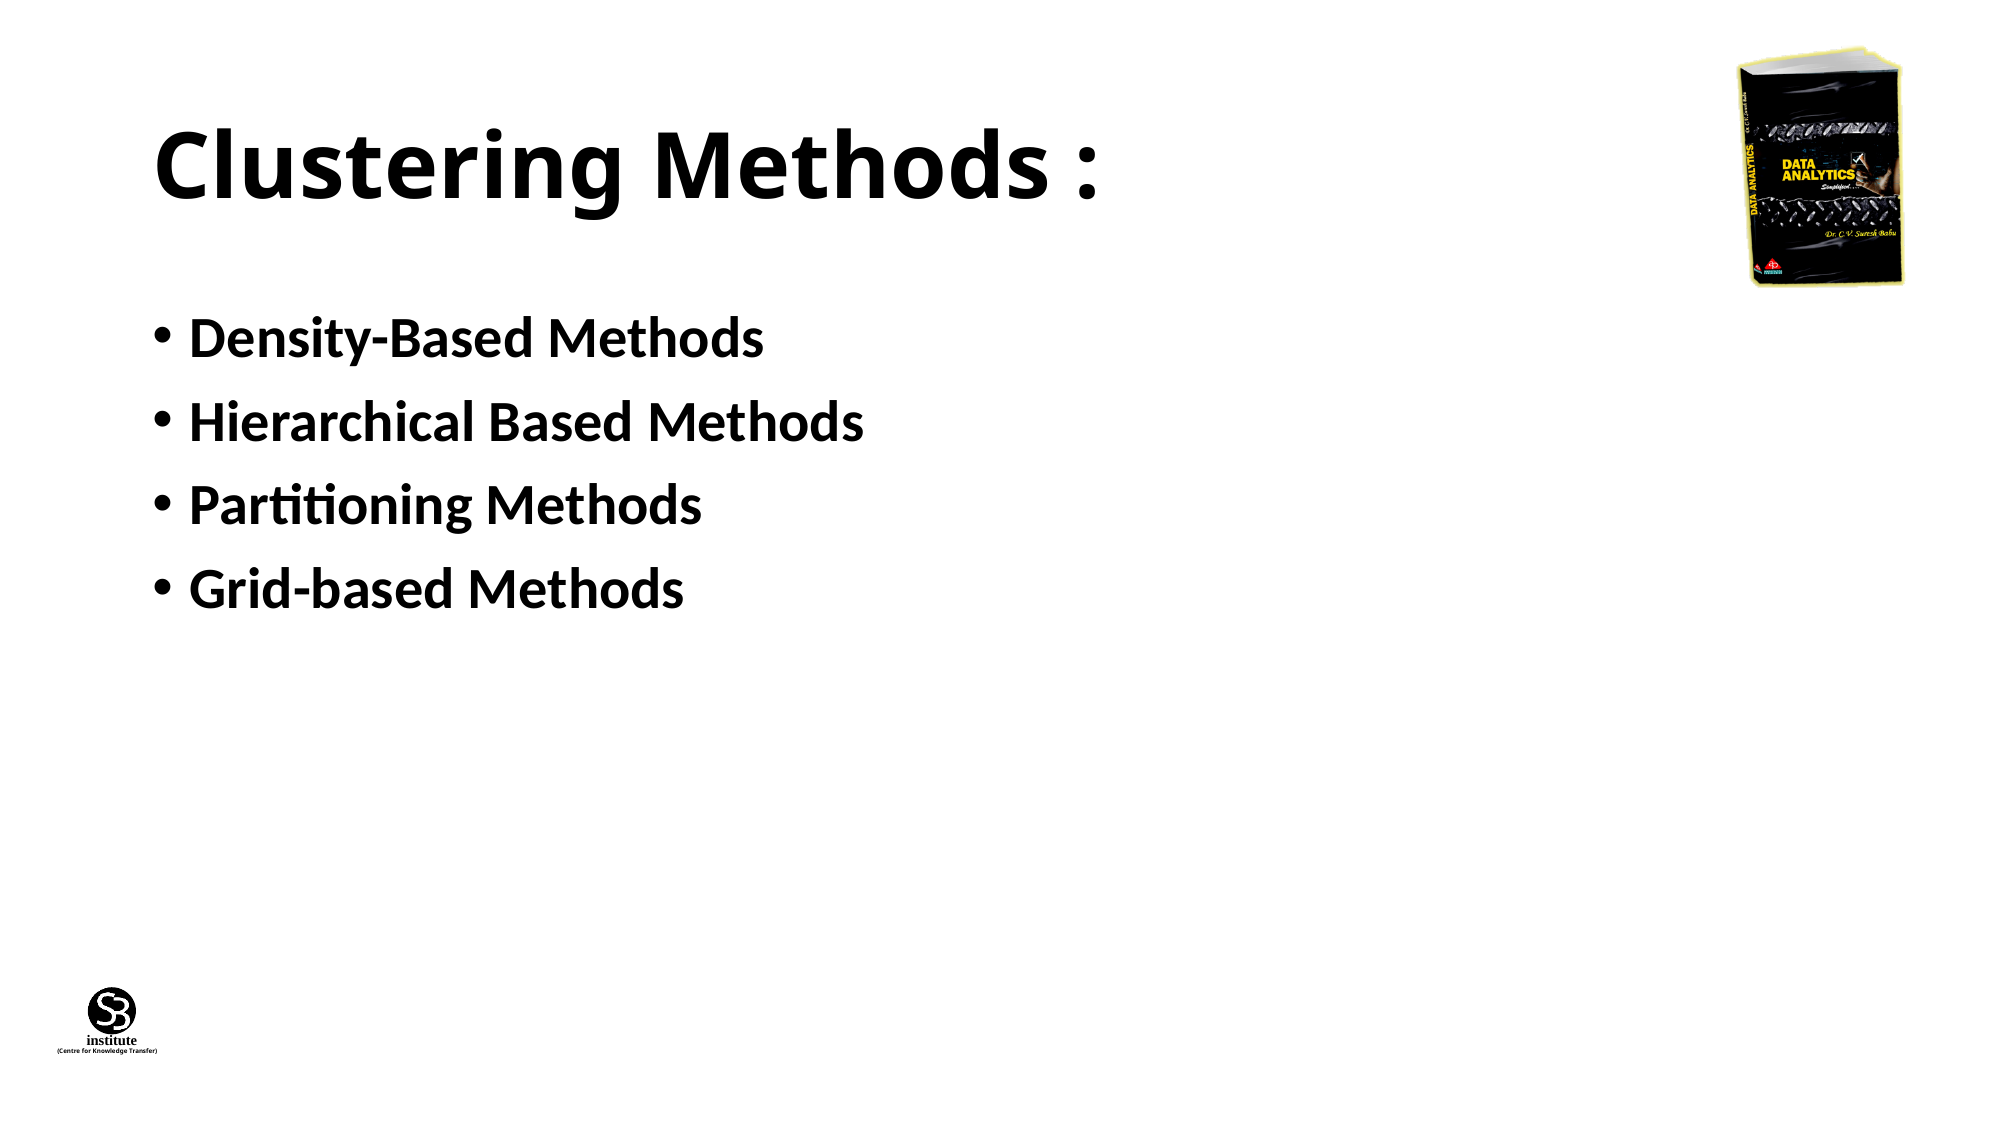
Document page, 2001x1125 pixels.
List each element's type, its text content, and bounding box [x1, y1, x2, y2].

title Clustering Methods : [137, 59, 1863, 278]
picture [1721, 45, 1926, 296]
picture [87, 987, 136, 1035]
list Density-Based Methods Hierarchical Based Methods Partitioning Methods Grid-based Methods [137, 299, 1863, 1014]
